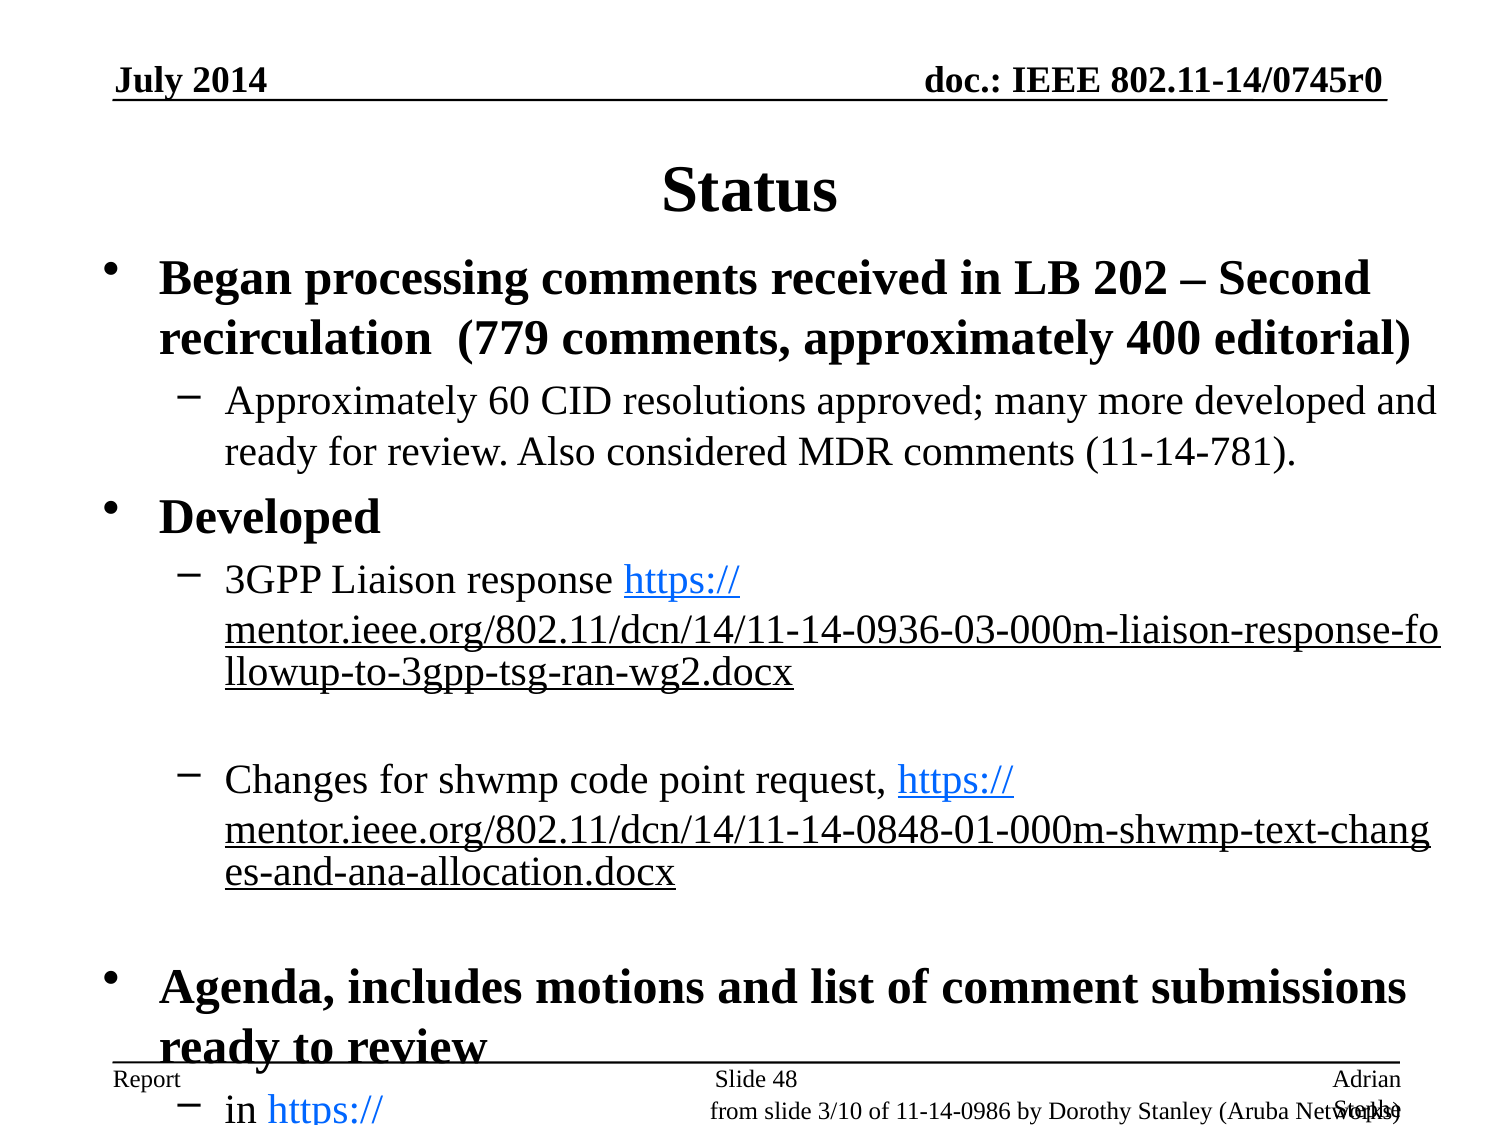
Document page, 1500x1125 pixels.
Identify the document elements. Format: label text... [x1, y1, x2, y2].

footer Adrian Stephens, Intel Corporation [1324, 1061, 1402, 1087]
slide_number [114, 54, 374, 101]
title Status [112, 137, 1388, 237]
list Began processing comments received in LB 202 – Second recirculation (779 comments, approximately 400 editorial) Approximately 60 CID resolutions approved; many more developed and ready for review. Also considered MDR comments (11-14-781). Developed 3GPP Liaison response https://mentor.ieee.org/802.11/dcn/14/11-14-0936-03-000m-liaison-response-followup-to-3gpp-tsg-ran-wg2.docx Changes for shwmp code point request, https://mentor.ieee.org/802.11/dcn/14/11-14-0848-01-000m-shwmp-text-changes-and-ana-allocation.docx Agenda, includes motions and list of comment submissions ready to review in https://mentor.ieee.org/802.11/dcn/14/11-14-0747-06-000m-tgmc-july-2014-agenda.pptx [87, 237, 1463, 1013]
slide_number Slide 48 [712, 1061, 800, 1093]
text_box from slide 3/10 of 11-14-0986 by Dorothy Stanley (Aruba Networks) [343, 1087, 1417, 1125]
